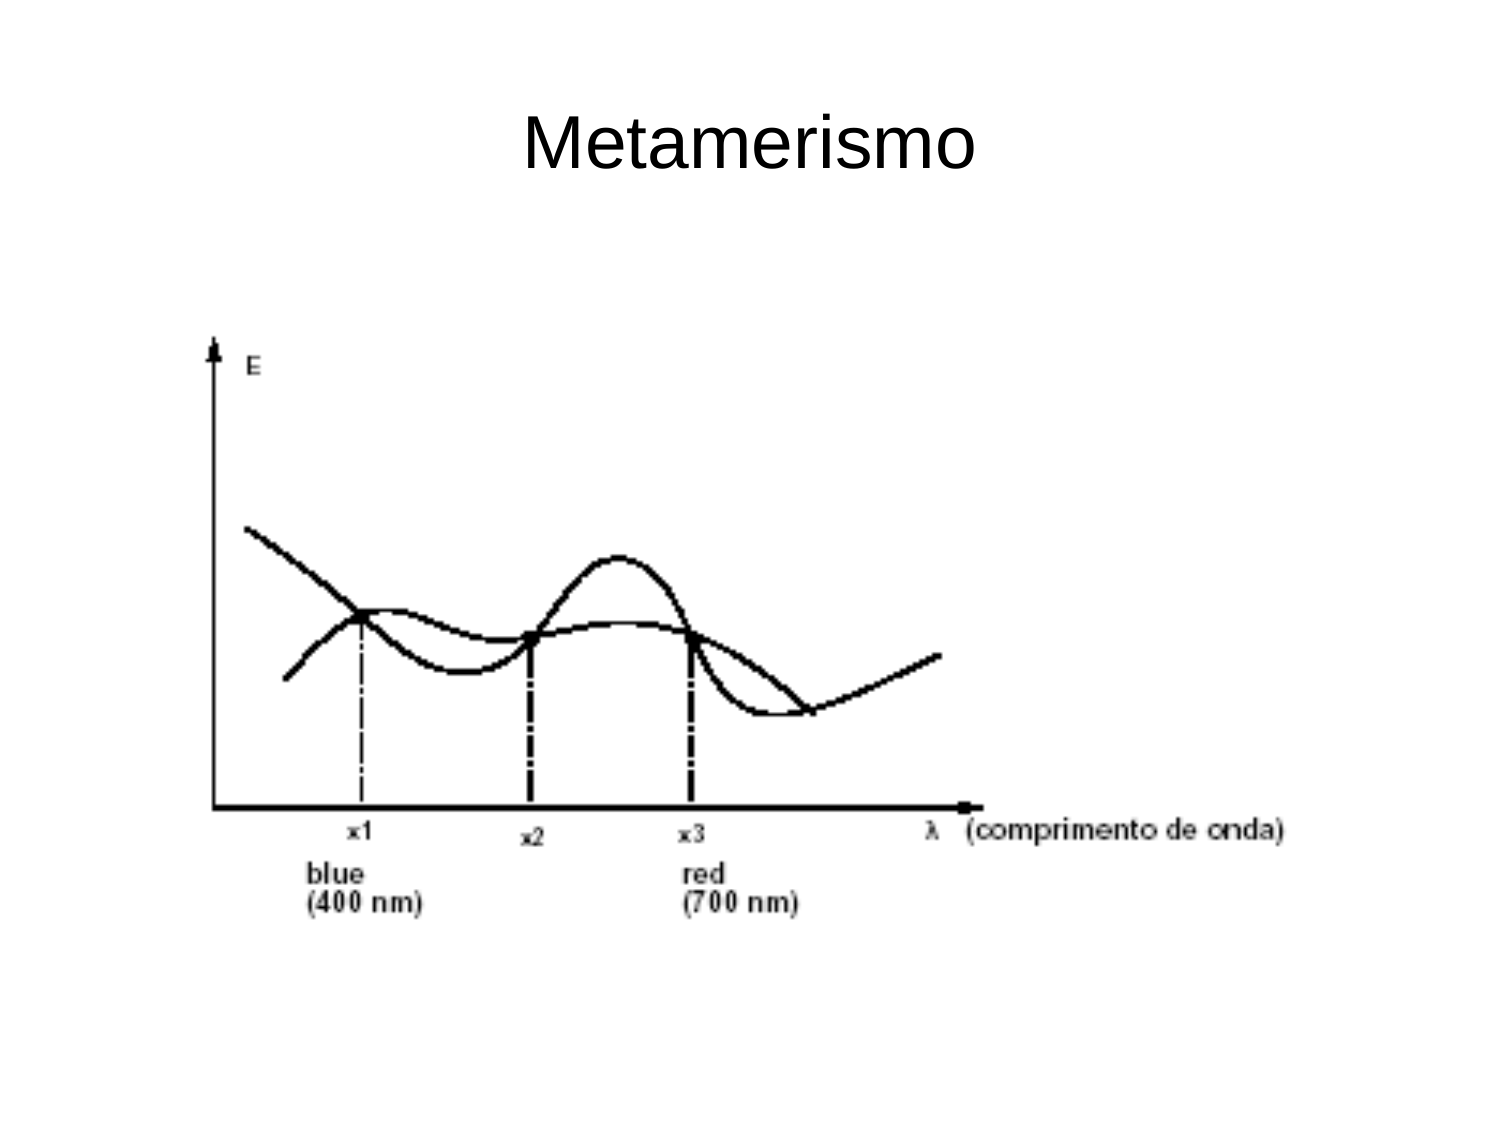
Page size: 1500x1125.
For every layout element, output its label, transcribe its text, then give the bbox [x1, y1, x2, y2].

title Metamerismo [75, 45, 1425, 233]
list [74, 262, 1425, 1005]
